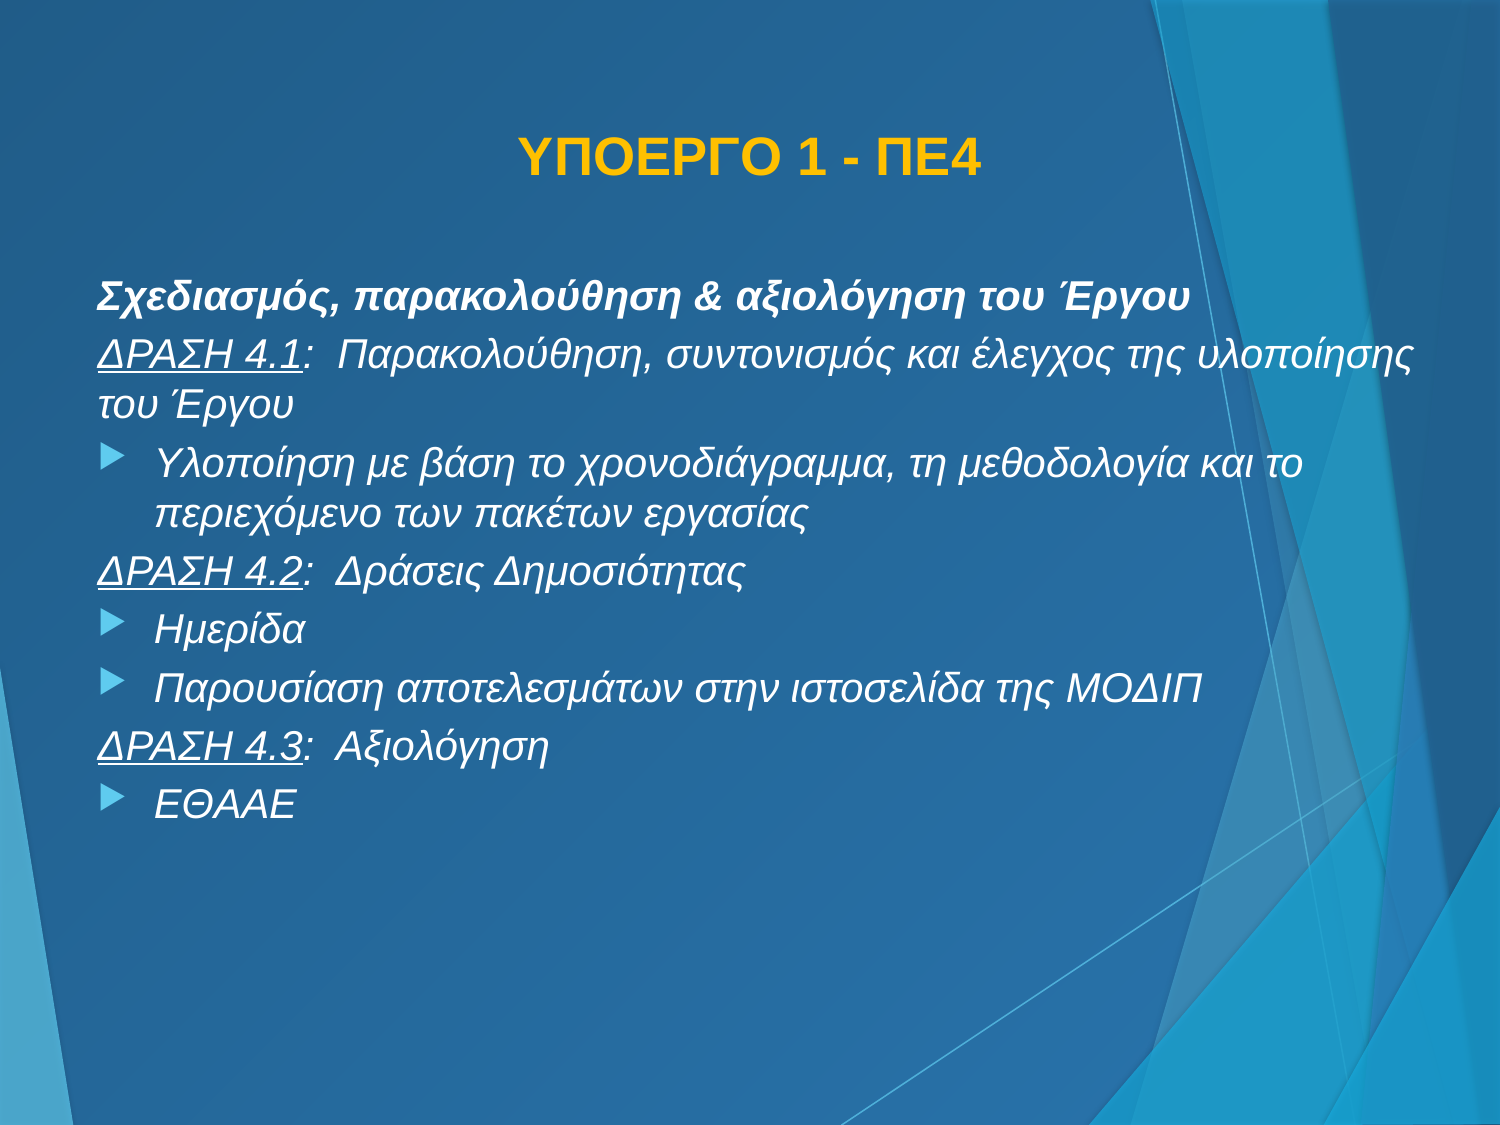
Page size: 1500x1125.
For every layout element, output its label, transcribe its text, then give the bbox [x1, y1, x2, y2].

title ΥΠΟΕΡΓΟ 1 - ΠΕ4 [0, 24, 1500, 187]
list Σχεδιασμός, παρακολούθηση & αξιολόγηση του Έργου ΔΡΑΣΗ 4.1: Παρακολούθηση, συντονισμός και έλεγχος της υλοποίησης του Έργου Υλοποίηση με βάση το χρονοδιάγραμμα, τη μεθοδολογία και το περιεχόμενο των πακέτων εργασίας ΔΡΑΣΗ 4.2: Δράσεις Δημοσιότητας Ημερίδα Παρουσίαση αποτελεσμάτων στην ιστοσελίδα της ΜΟΔΙΠ ΔΡΑΣΗ 4.3: Αξιολόγηση ΕΘΑΑΕ [82, 186, 1438, 1076]
